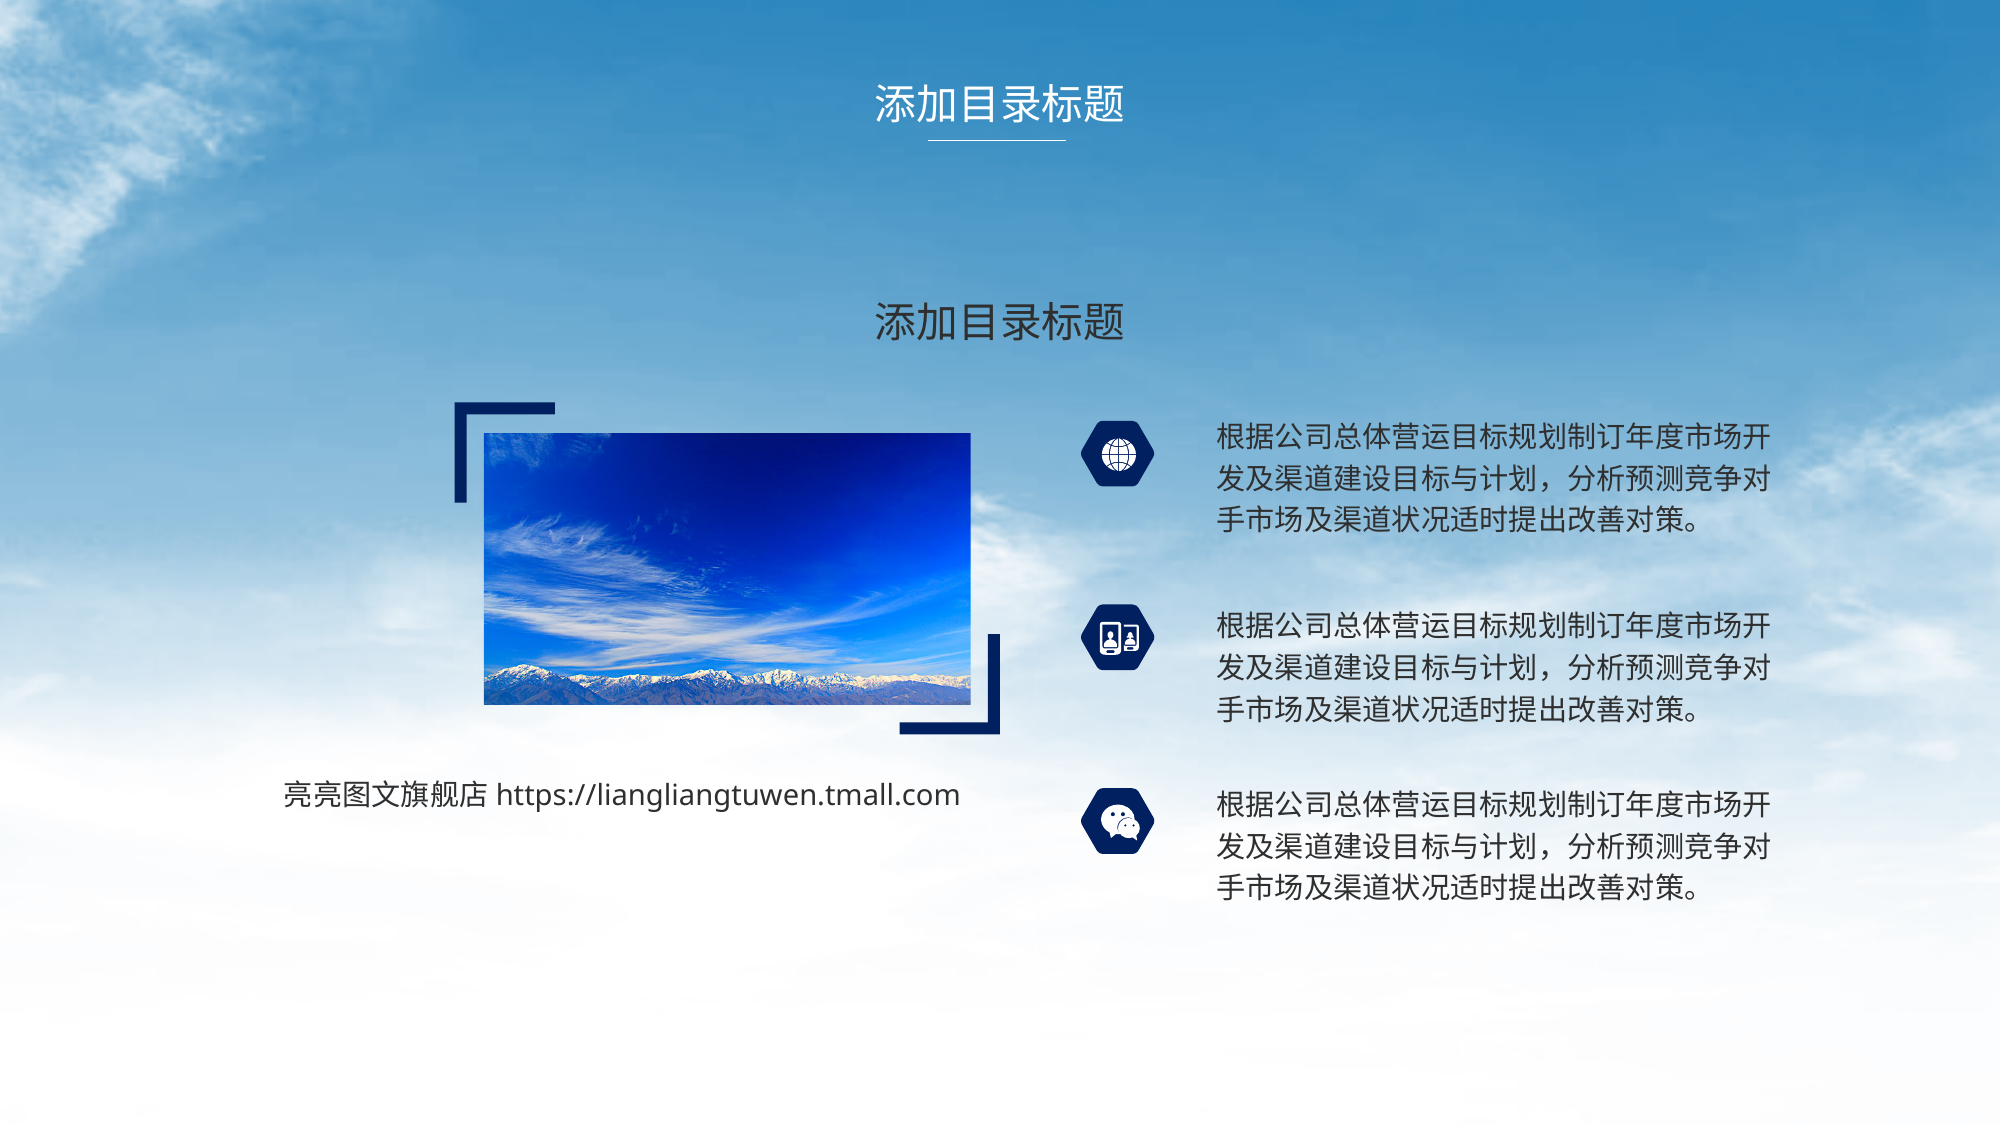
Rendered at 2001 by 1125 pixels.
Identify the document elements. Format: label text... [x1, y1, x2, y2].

text_box 根据公司总体营运目标规划制订年度市场开发及渠道建设目标与计划，分析预测竞争对手市场及渠道状况适时提出改善对策。 [1183, 772, 1796, 912]
text_box 根据公司总体营运目标规划制订年度市场开发及渠道建设目标与计划，分析预测竞争对手市场及渠道状况适时提出改善对策。 [1183, 404, 1796, 544]
text_box 根据公司总体营运目标规划制订年度市场开发及渠道建设目标与计划，分析预测竞争对手市场及渠道状况适时提出改善对策。 [1183, 593, 1796, 734]
text_box 亮亮图文旗舰店https://liangliangtuwen.tmall.com [238, 762, 1039, 819]
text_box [1081, 788, 1155, 854]
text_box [1081, 604, 1155, 671]
text_box 添加目录标题 [859, 55, 1141, 136]
text_box [899, 633, 1001, 735]
text_box [483, 432, 972, 706]
text_box 添加目录标题 [859, 273, 1141, 354]
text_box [1080, 420, 1155, 487]
text_box [454, 401, 556, 504]
